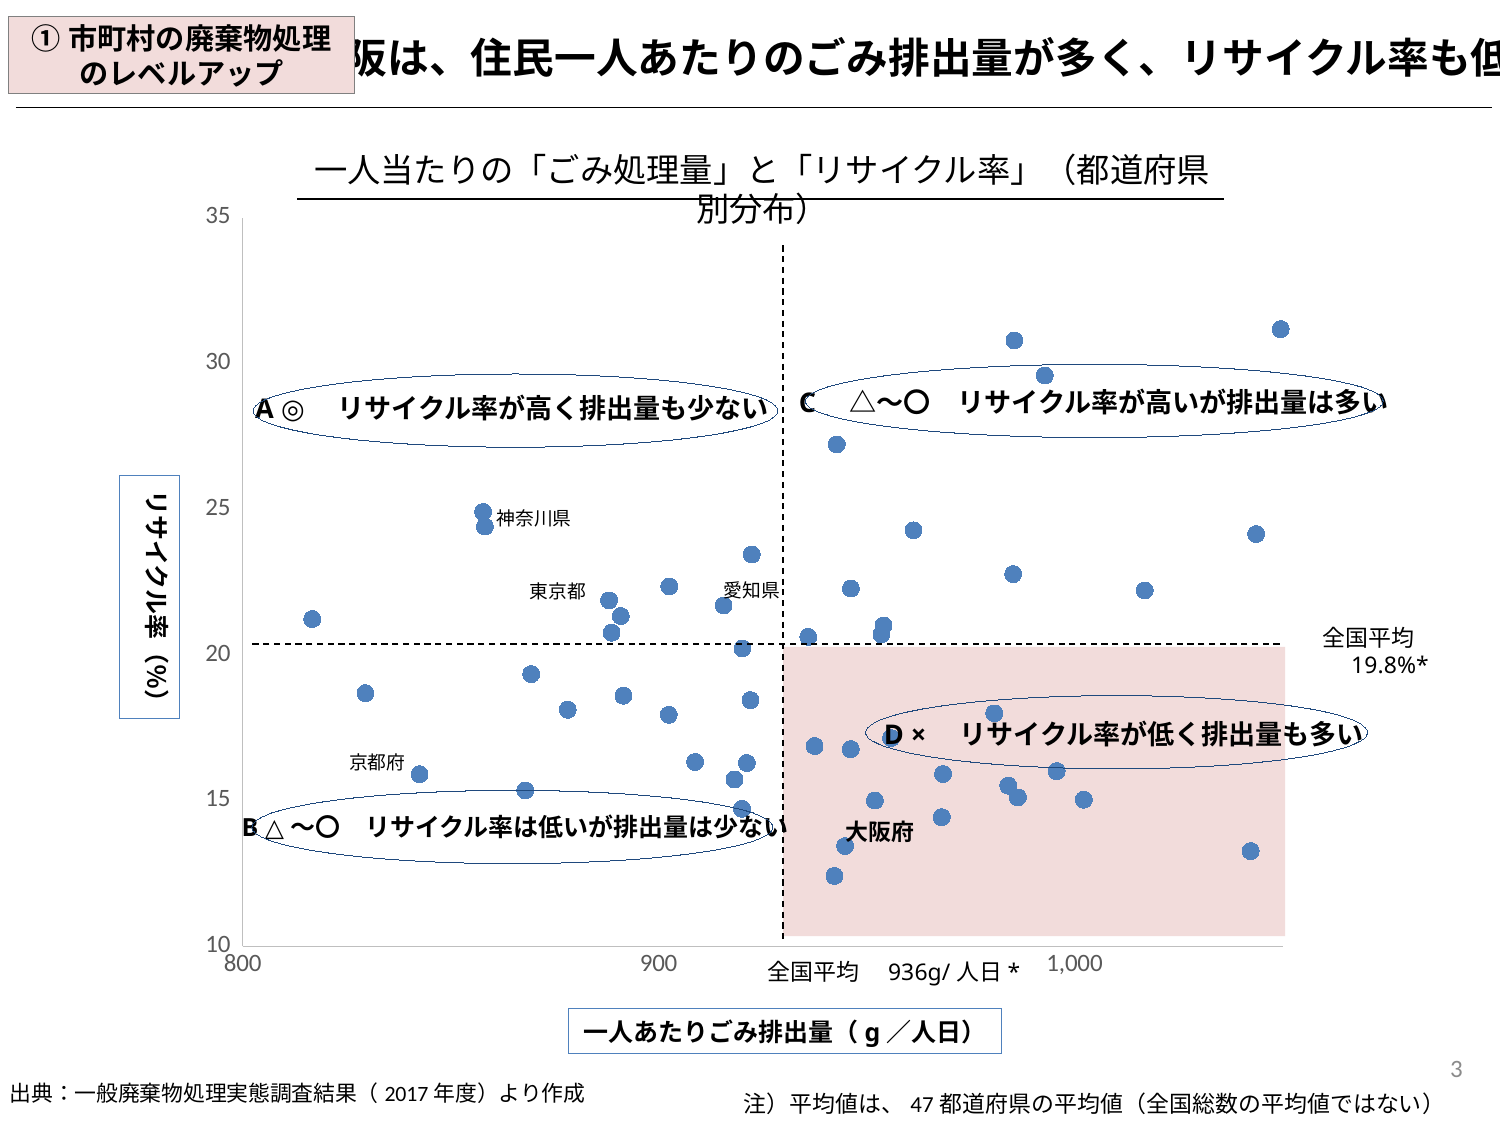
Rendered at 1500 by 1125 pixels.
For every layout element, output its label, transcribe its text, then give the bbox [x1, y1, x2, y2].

slide_number 3 [1128, 1037, 1478, 1098]
text_box 出典：一般廃棄物処理実態調査結果（2017年度）より作成 [0, 1071, 601, 1113]
text_box 全国平均 19.8%* [1309, 616, 1444, 686]
text_box 一人あたりごみ排出量（g／人日） [568, 1008, 1002, 1054]
text_box 一人当たりの「ごみ処理量」と「リサイクル率」（都道府県別分布） [296, 141, 1229, 187]
chart [182, 188, 1306, 994]
text_box 注）平均値は、47都道府県の平均値（全国総数の平均値ではない） [729, 1082, 1461, 1125]
text_box [1309, 708, 1368, 756]
text_box [1309, 376, 1384, 426]
text_box 大阪は、住民一人あたりのごみ排出量が多く、リサイクル率も低い [355, 24, 1500, 90]
text_box ①市町村の廃棄物処理 のレベルアップ [8, 16, 355, 94]
text_box リサイクル率（％） [119, 475, 177, 719]
text_box D × リサイクル率が低く排出量も多い [1309, 710, 1379, 758]
text_box C △～〇 リサイクル率が高いが排出量は多い [1320, 377, 1403, 425]
